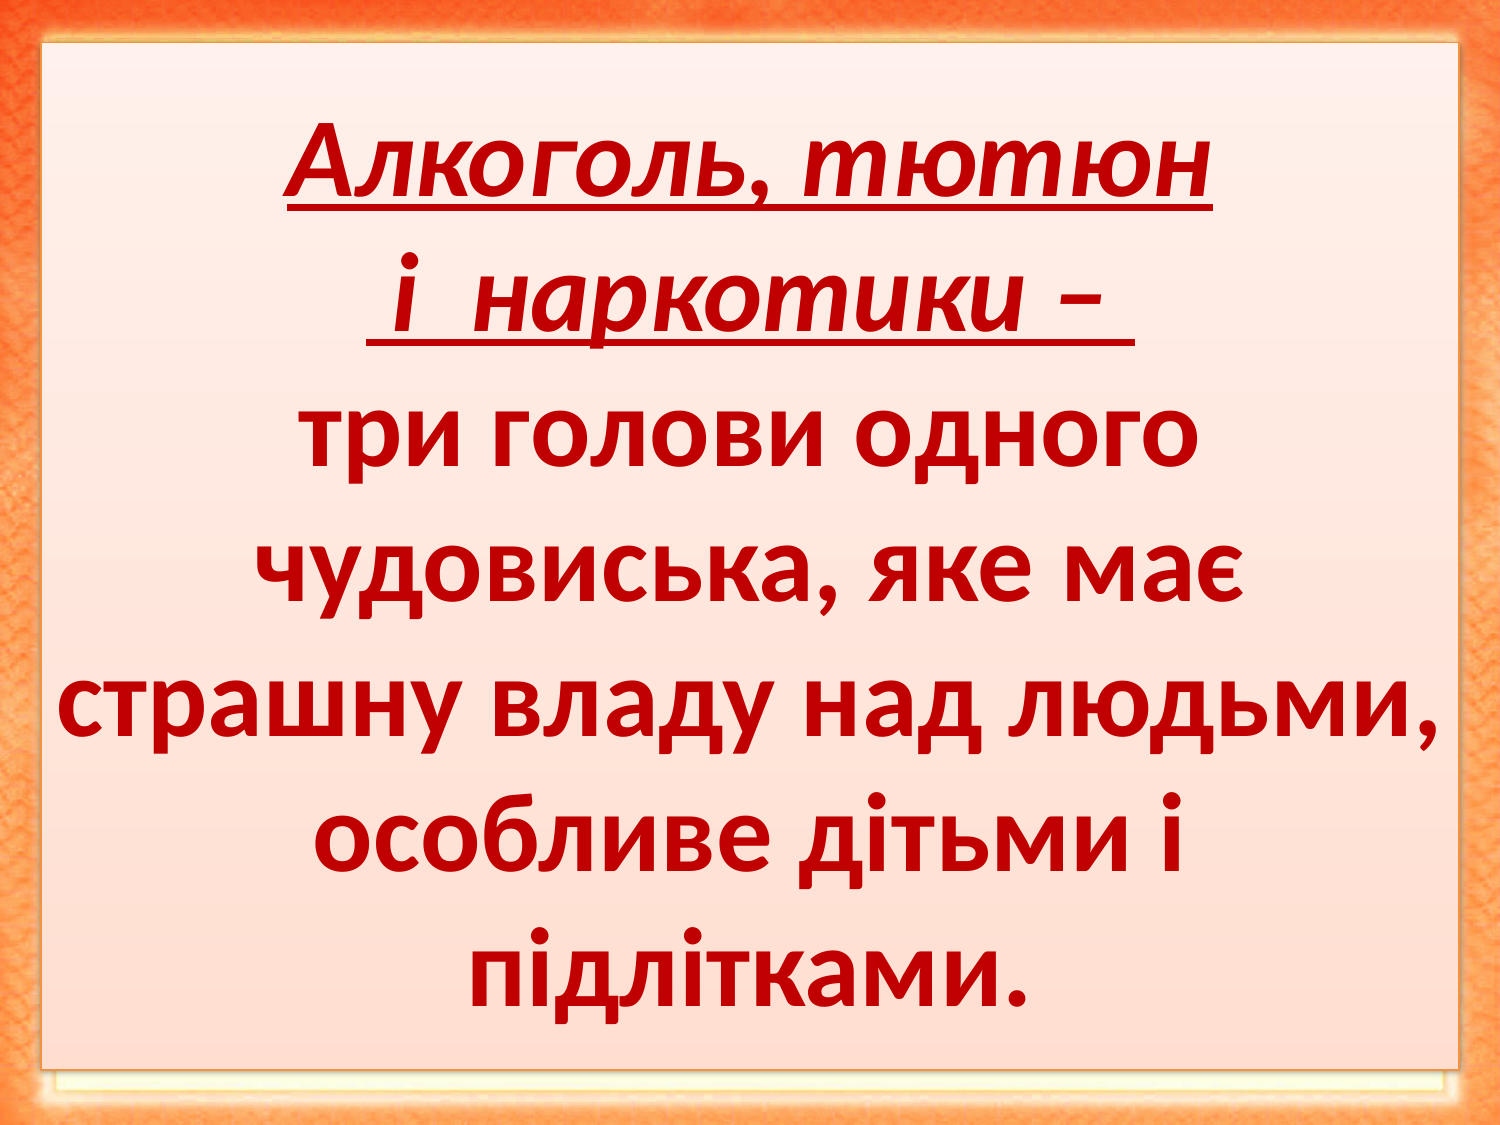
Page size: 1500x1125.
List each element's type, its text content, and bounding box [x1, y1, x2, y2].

text_box Алкоголь, тютюн і наркотики – три голови одного чудовиська, яке має страшну владу над людьми, особливе дітьми і підлітками. [40, 42, 1460, 1071]
picture [0, 0, 1500, 1125]
